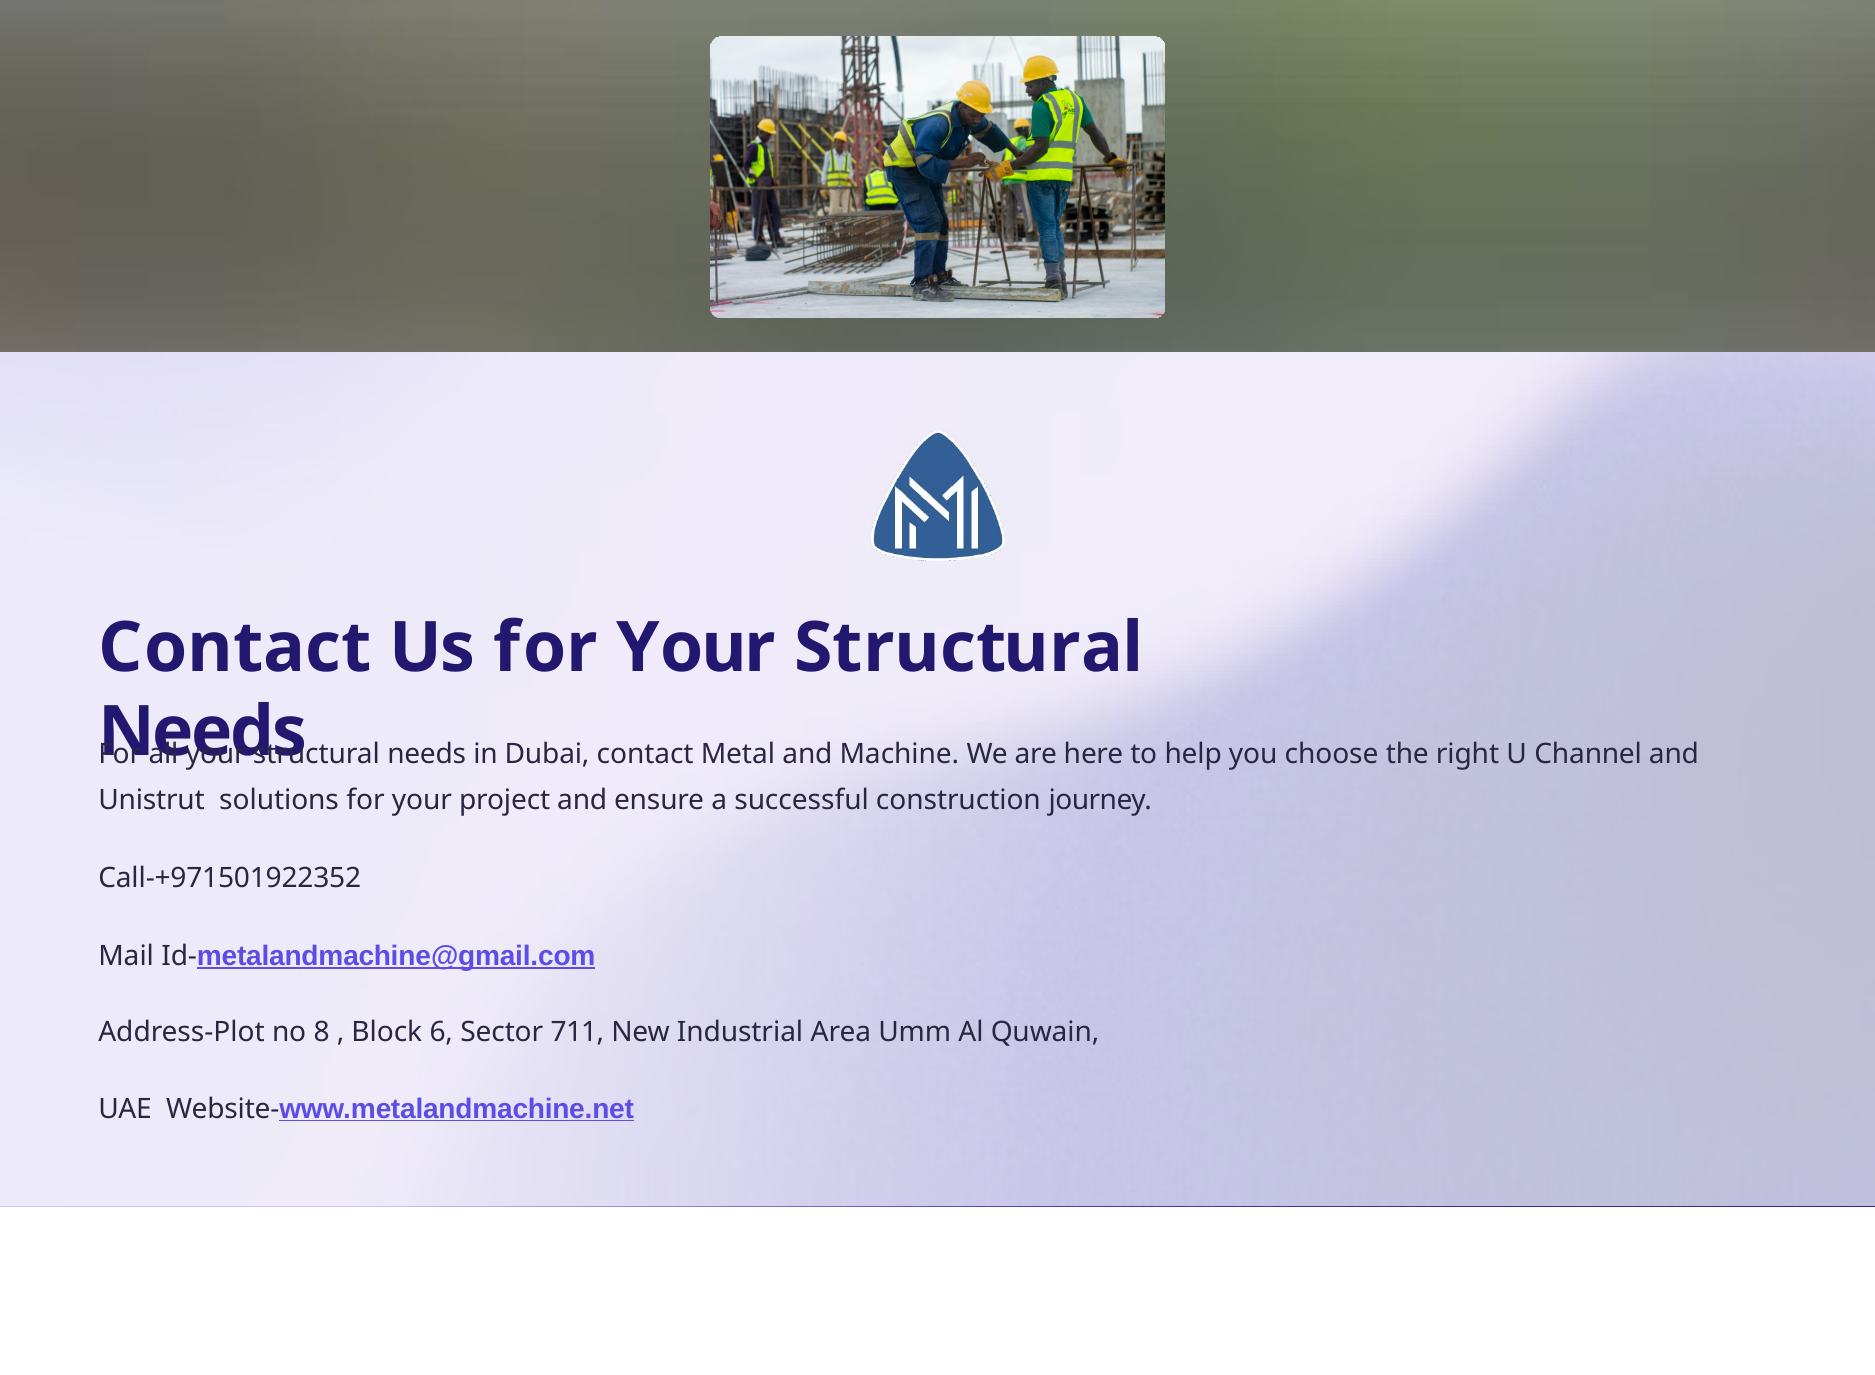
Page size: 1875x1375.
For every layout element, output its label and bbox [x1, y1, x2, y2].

text_box [0, 0, 1875, 352]
picture [0, 352, 1875, 1207]
